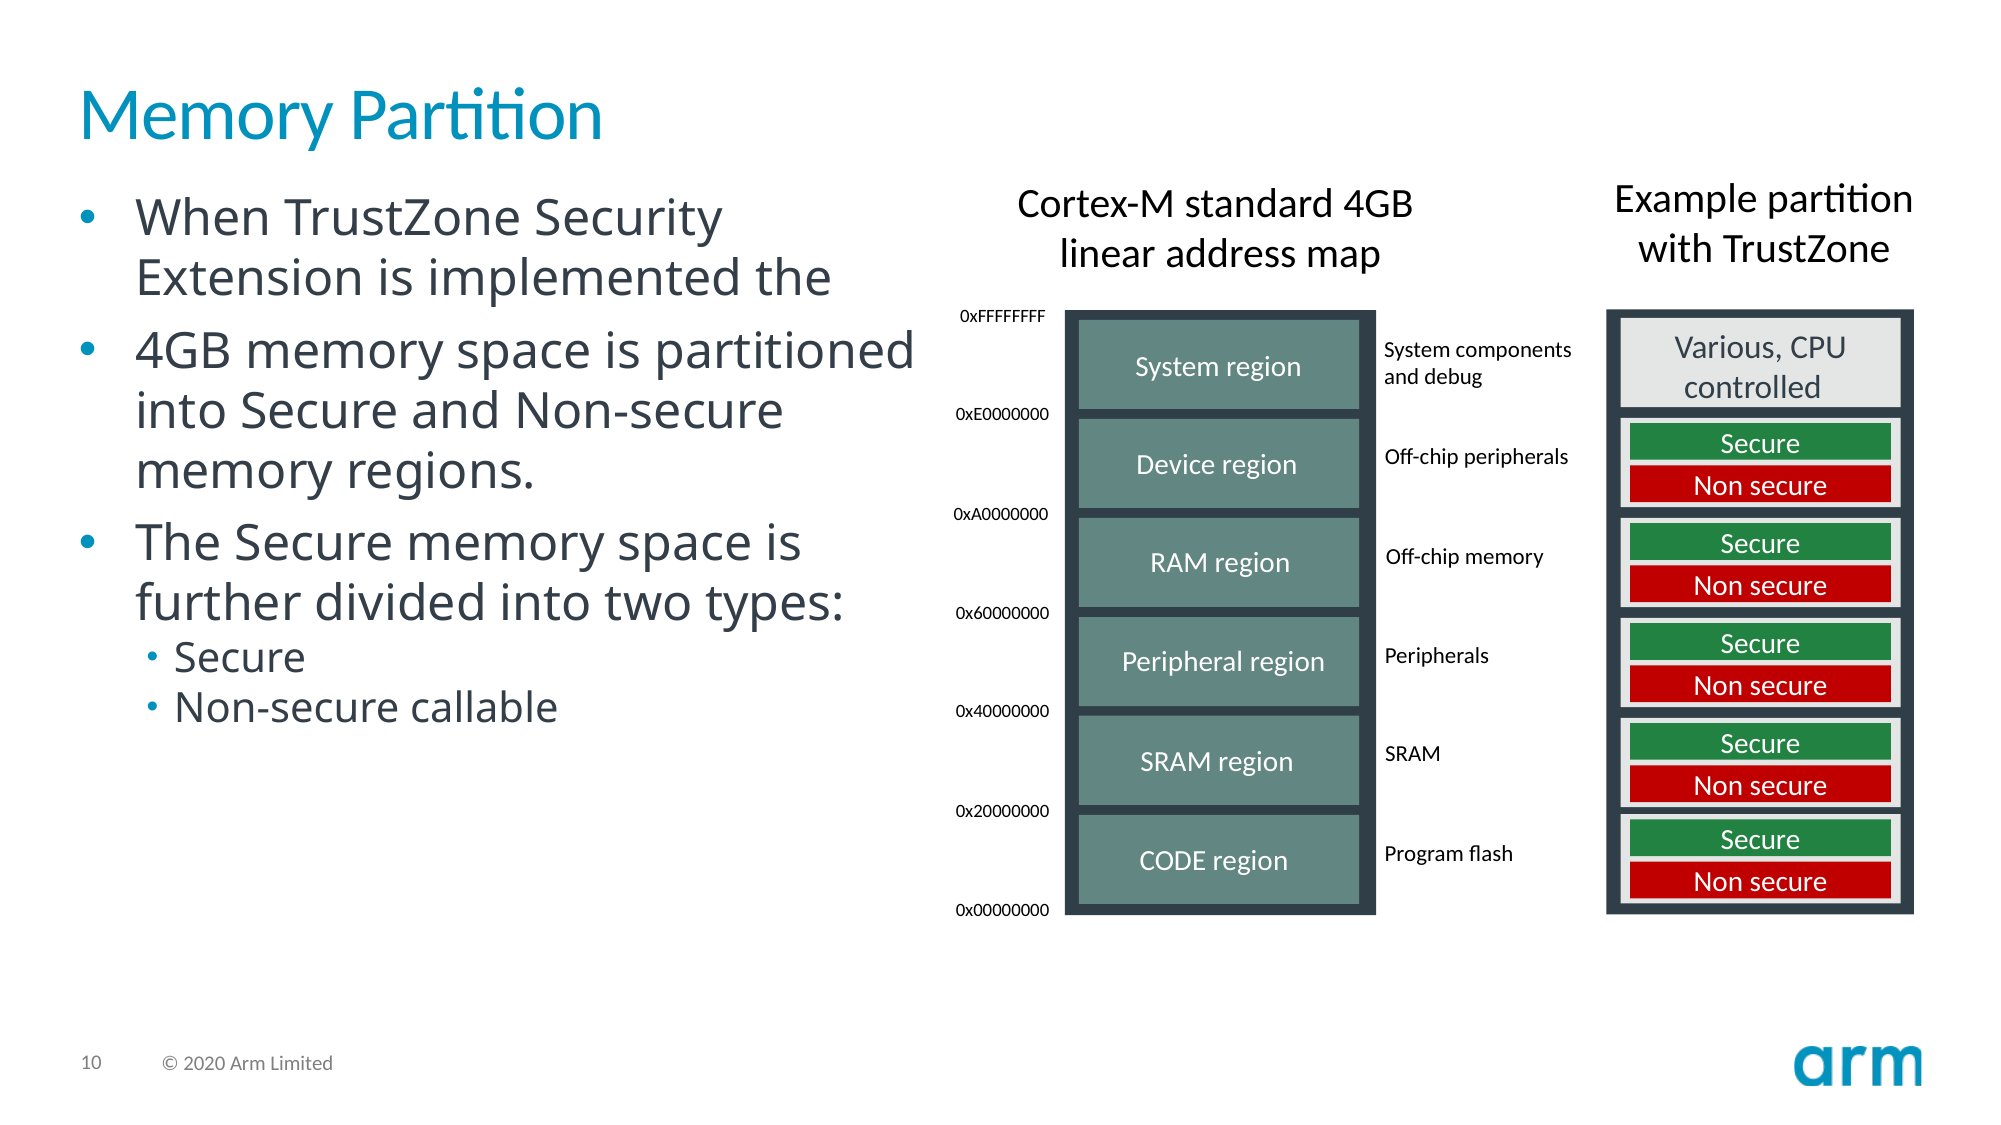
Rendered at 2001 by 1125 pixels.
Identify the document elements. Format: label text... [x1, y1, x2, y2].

text_box 0x20000000 [955, 799, 1050, 822]
text_box [1078, 617, 1360, 707]
text_box Cortex-M standard 4GB linear address map [1002, 168, 1439, 283]
text_box Peripheral region [1122, 642, 1326, 678]
text_box [1064, 310, 1377, 916]
text_box SRAM region [1140, 742, 1295, 778]
text_box Device region [1136, 445, 1298, 481]
text_box Off-chip peripherals [1384, 441, 1570, 470]
text_box [1620, 517, 1901, 608]
text_box [1078, 715, 1360, 805]
text_box System region [1135, 346, 1302, 382]
text_box 0x40000000 [955, 698, 1050, 722]
text_box [1620, 617, 1901, 708]
text_box [1620, 717, 1901, 808]
text_box Non secure [1630, 465, 1891, 503]
text_box Secure [1630, 819, 1891, 857]
text_box Non secure [1630, 765, 1891, 803]
list When TrustZone Security Extension is implemented the 4GB memory space is partitioned into Secure and Non-secure memory regions. The Secure memory space is further divided into two types: Secure Non-secure callable [78, 185, 922, 941]
text_box 0xFFFFFFFF [960, 303, 1046, 327]
text_box 0xE0000000 [955, 401, 1050, 425]
text_box 0xA0000000 [953, 502, 1049, 525]
text_box 0x60000000 [955, 600, 1050, 624]
text_box Program flash [1384, 838, 1514, 867]
text_box [1078, 814, 1360, 904]
title Memory Partition [78, 78, 1922, 186]
text_box [1078, 517, 1360, 607]
text_box Various, CPU controlled [1620, 317, 1901, 408]
text_box Peripherals [1384, 640, 1490, 668]
text_box CODE region [1139, 841, 1289, 877]
text_box [1078, 418, 1360, 508]
text_box SRAM [1385, 738, 1442, 767]
text_box System components and debug [1384, 327, 1606, 397]
text_box [1078, 319, 1360, 409]
text_box [1620, 417, 1901, 508]
text_box Secure [1630, 723, 1891, 760]
text_box Example partition with TrustZone [1599, 163, 1939, 279]
text_box 0x00000000 [955, 897, 1050, 921]
text_box Non secure [1630, 565, 1891, 603]
text_box Secure [1630, 423, 1891, 460]
text_box Secure [1630, 623, 1891, 660]
text_box Non secure [1630, 861, 1891, 899]
text_box Off-chip memory [1385, 541, 1545, 570]
text_box Non secure [1630, 665, 1891, 703]
text_box Secure [1630, 523, 1891, 560]
text_box [1620, 814, 1901, 904]
text_box [1606, 309, 1914, 915]
text_box RAM region [1150, 543, 1291, 579]
